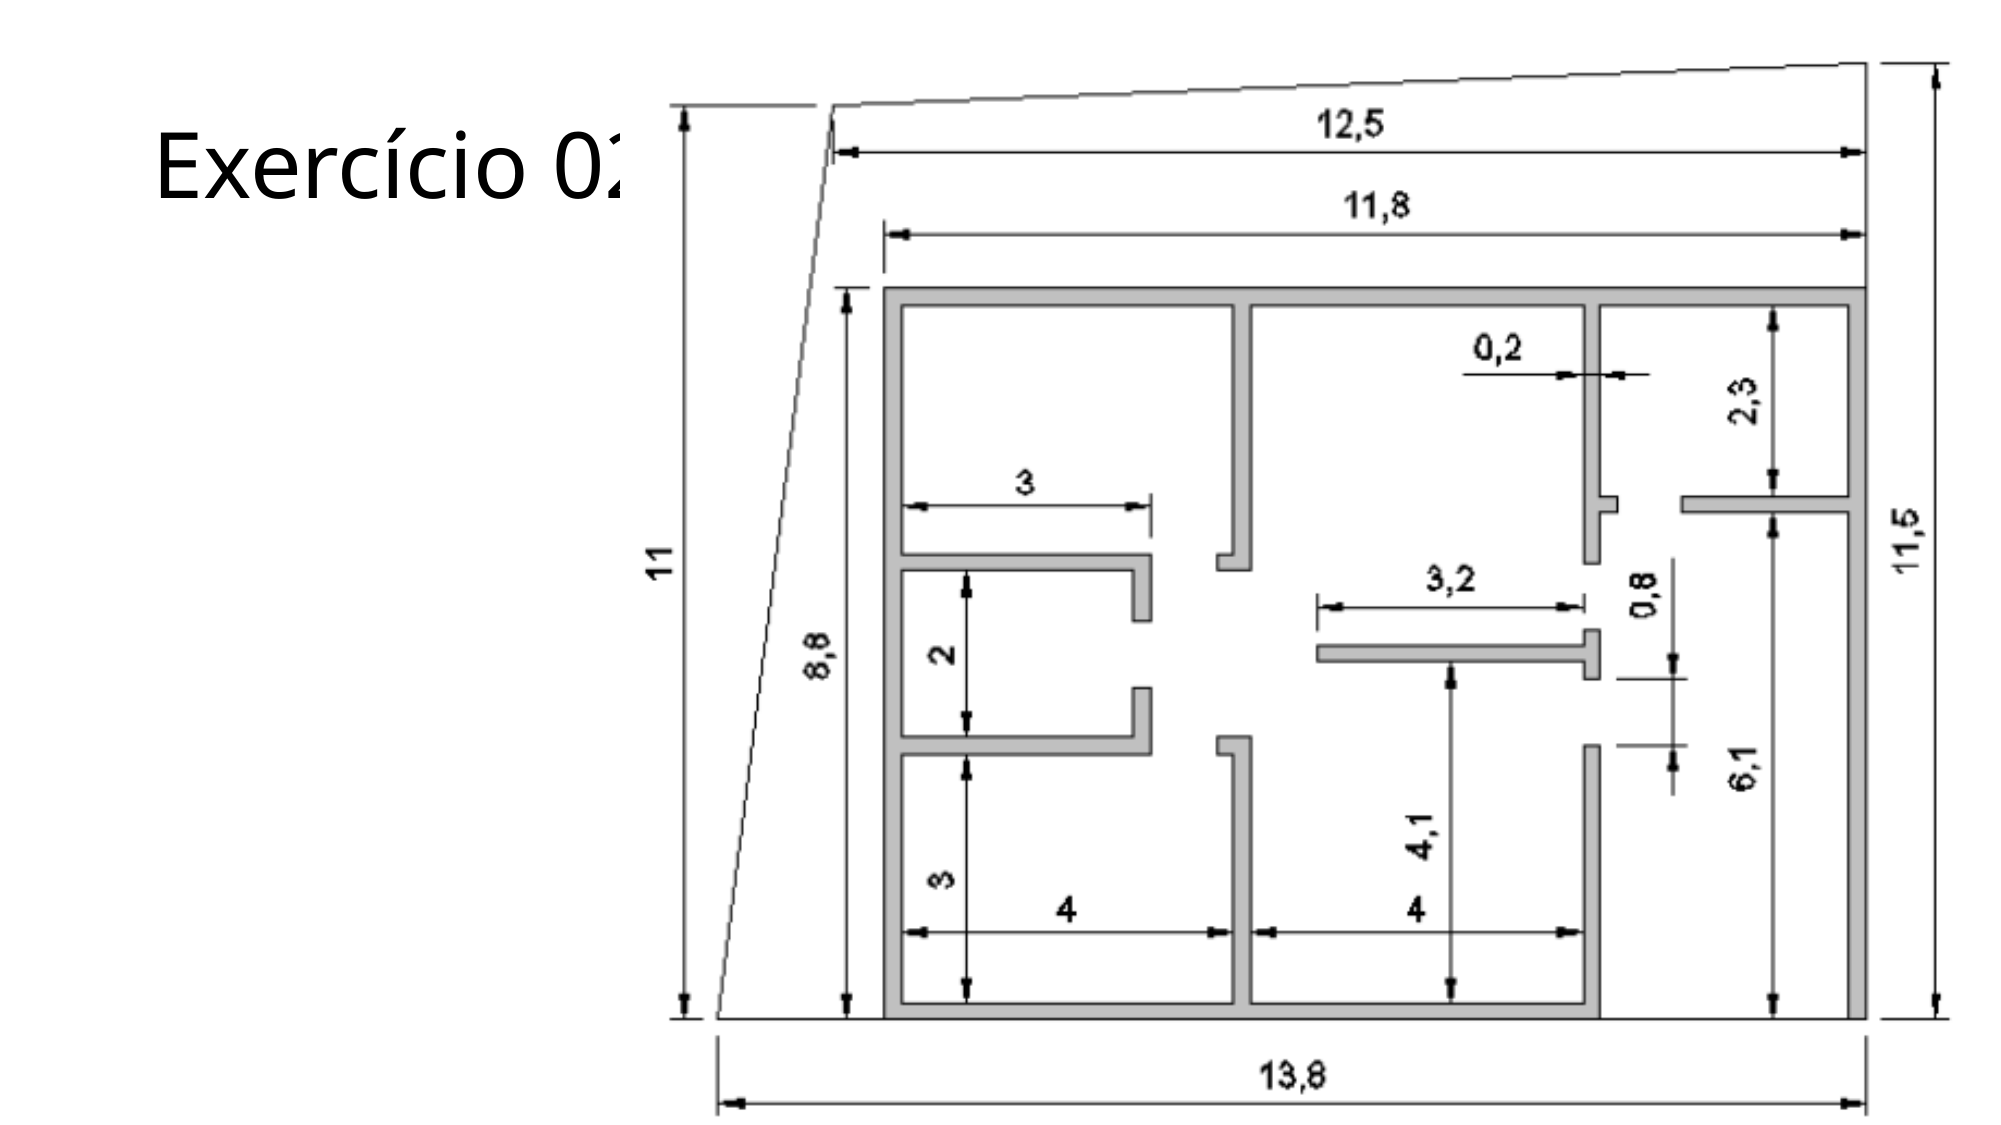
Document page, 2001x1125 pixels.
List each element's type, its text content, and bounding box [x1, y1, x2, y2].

picture [620, 17, 2000, 1125]
title Exercício 02 [137, 59, 620, 278]
